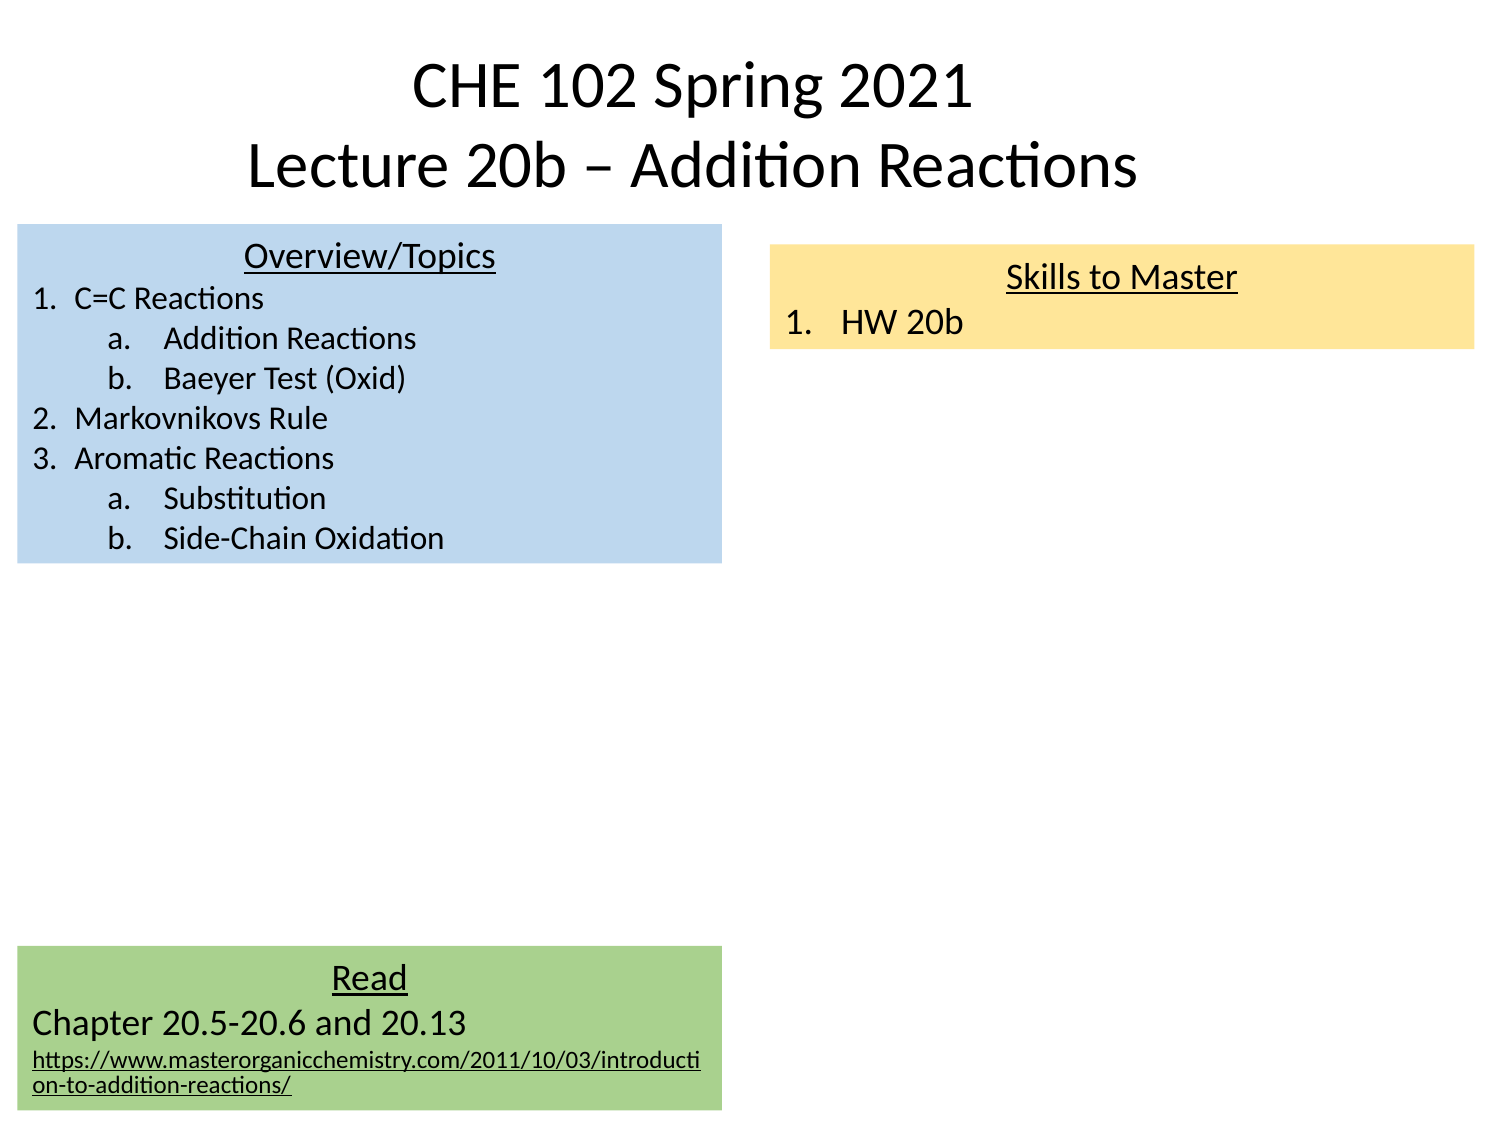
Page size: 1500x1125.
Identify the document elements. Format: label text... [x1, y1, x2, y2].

text_box CHE 102 Spring 2021 Lecture 20b – Addition Reactions [232, 33, 1155, 209]
text_box Read Chapter 20.5-20.6 and 20.13 https://www.masterorganicchemistry.com/2011/10/03/introduction-to-addition-reactions/ [17, 945, 722, 1111]
text_box Skills to Master HW 20b [769, 244, 1475, 350]
text_box Overview/Topics C=C Reactions Addition Reactions Baeyer Test (Oxid) Markovnikovs Rule Aromatic Reactions Substitution Side-Chain Oxidation [17, 224, 722, 564]
